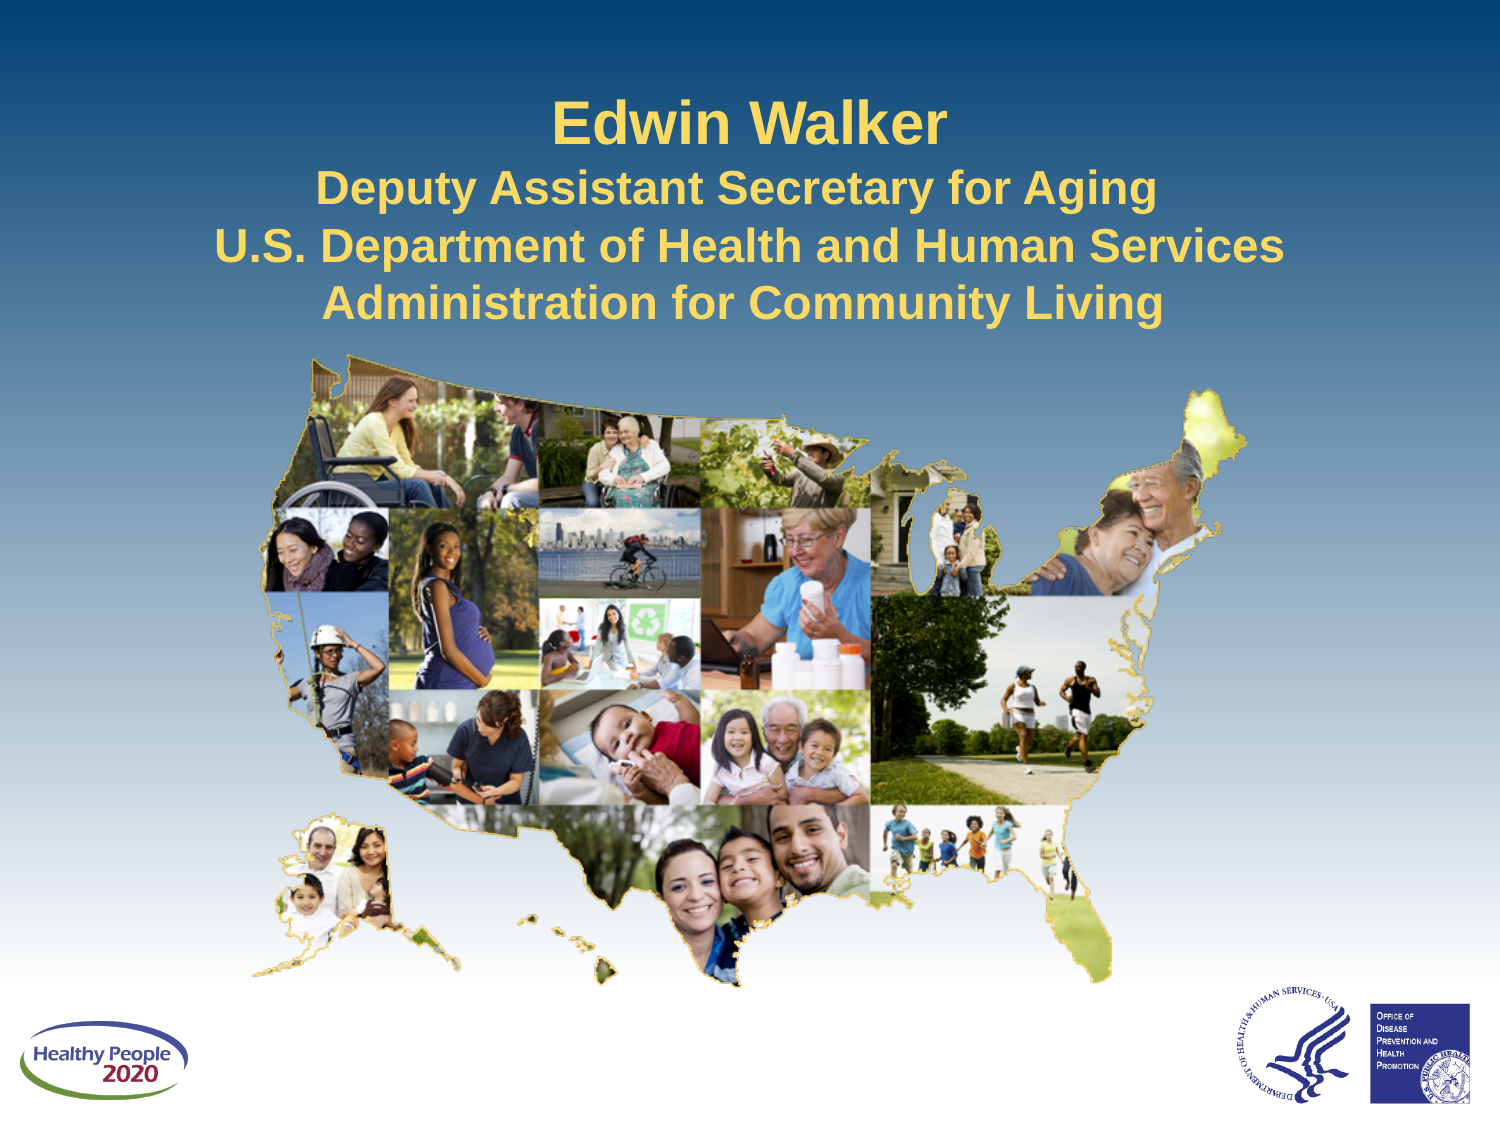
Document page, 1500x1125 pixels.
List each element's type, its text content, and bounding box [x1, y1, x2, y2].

picture [20, 1021, 188, 1100]
picture [251, 354, 1480, 1110]
title Edwin Walker Deputy Assistant Secretary for Aging U.S. Department of Health and Human Services Administration for Community Living [20, 74, 1481, 338]
